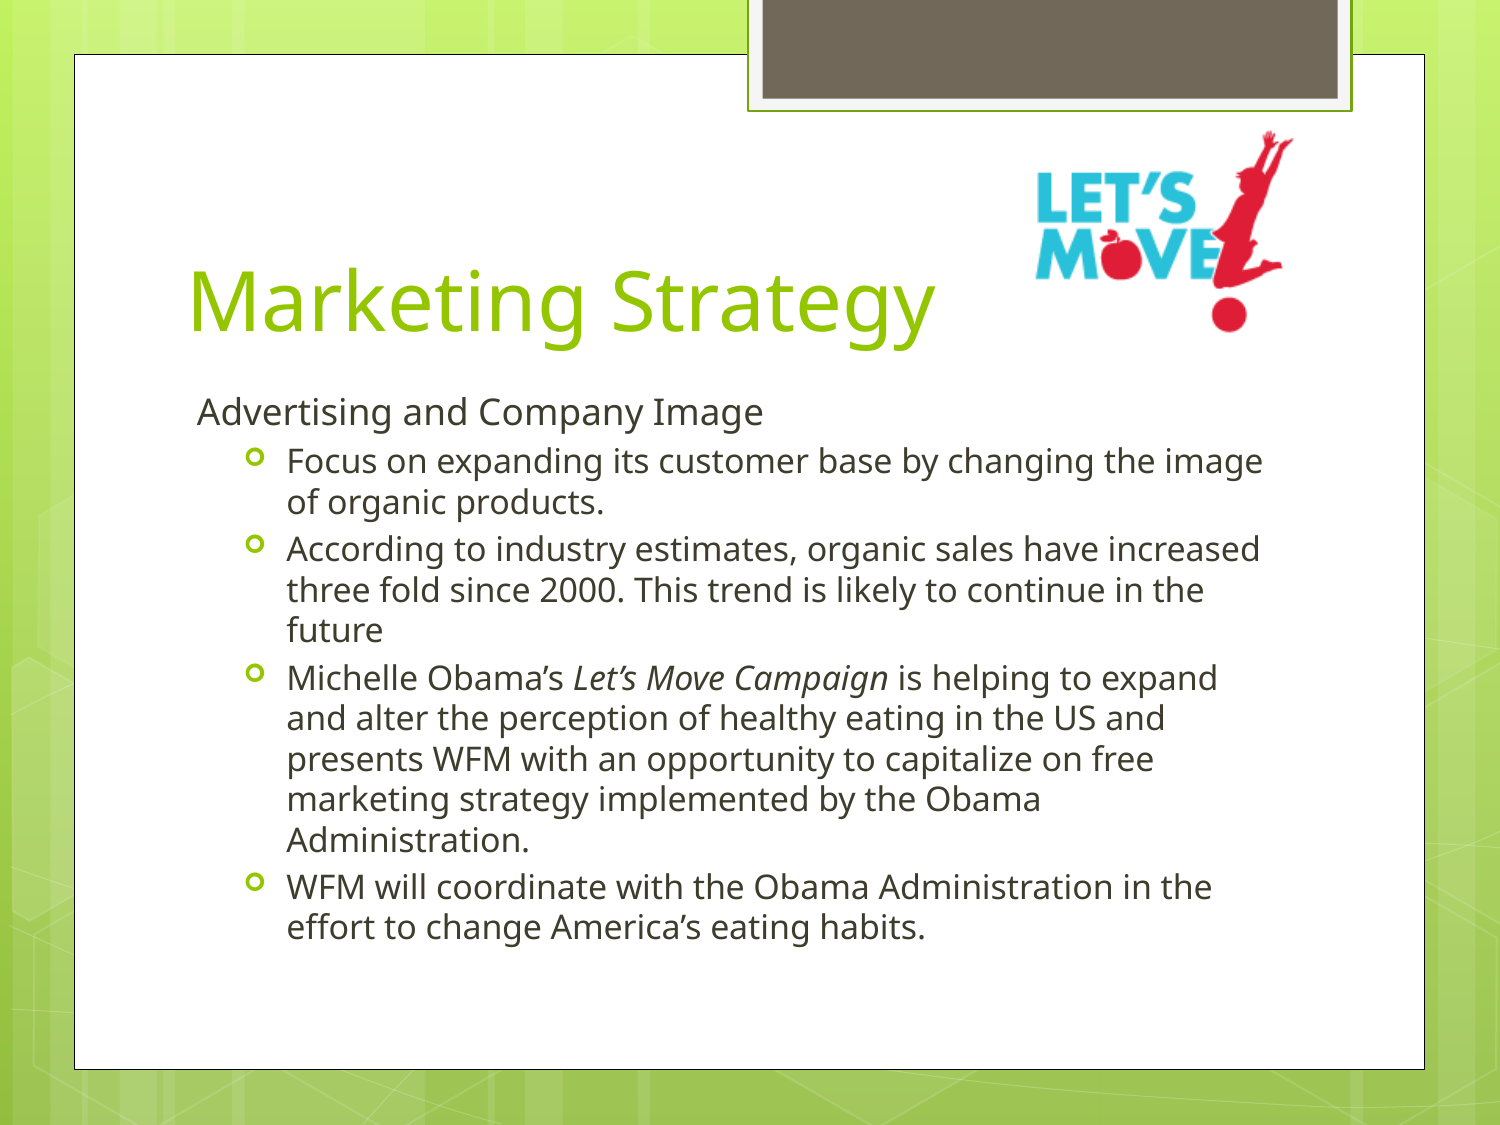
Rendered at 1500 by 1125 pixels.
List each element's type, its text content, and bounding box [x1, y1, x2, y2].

picture [974, 112, 1305, 340]
list Advertising and Company Image Focus on expanding its customer base by changing the image of organic products. According to industry estimates, organic sales have increased three fold since 2000. This trend is likely to continue in the future Michelle Obama’s Let’s Move Campaign is helping to expand and alter the perception of healthy eating in the US and presents WFM with an opportunity to capitalize on free marketing strategy implemented by the Obama Administration. WFM will coordinate with the Obama Administration in the effort to change America’s eating habits. [171, 381, 1283, 957]
title Marketing Strategy [171, 168, 1324, 357]
